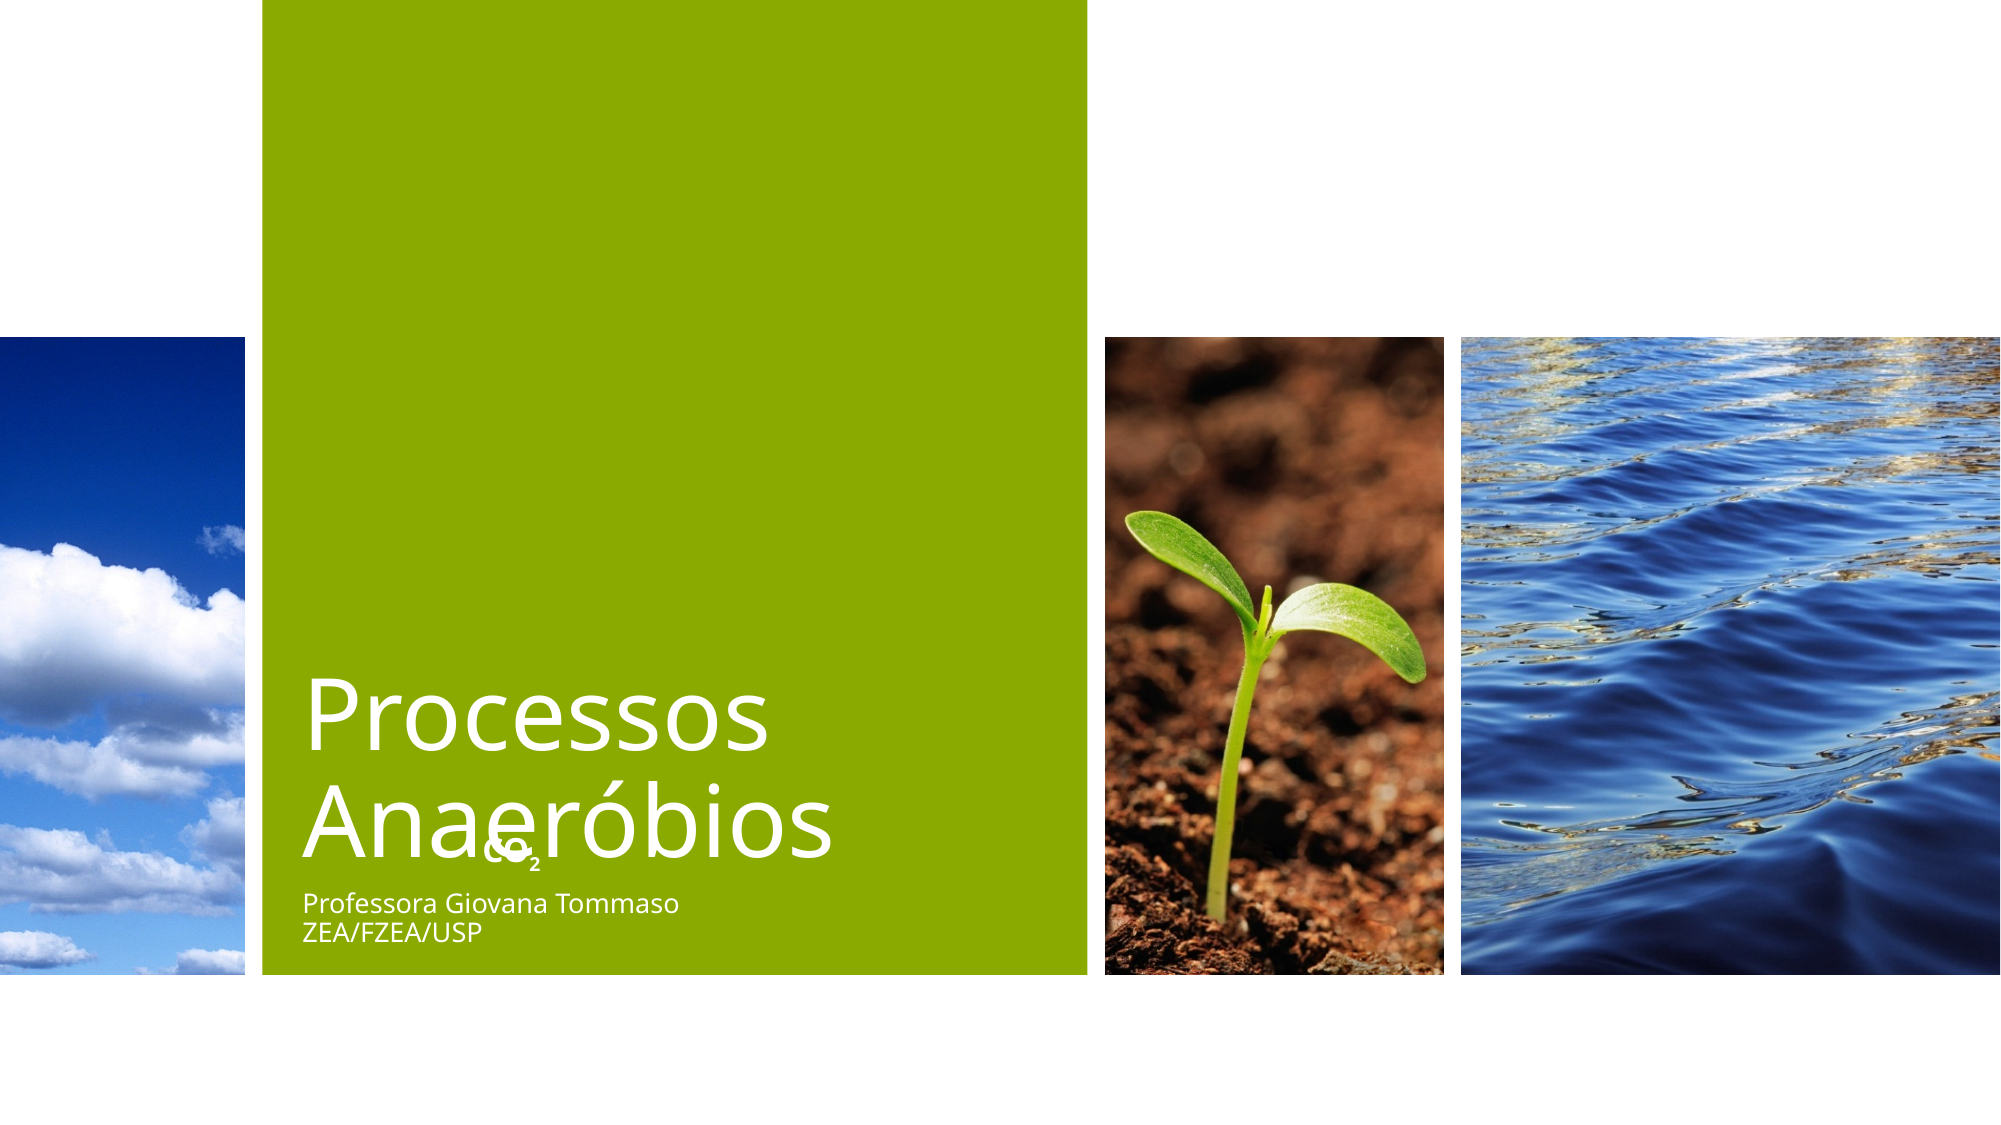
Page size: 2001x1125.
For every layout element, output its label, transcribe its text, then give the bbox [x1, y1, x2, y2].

title Processos Anaeróbios [287, 495, 1083, 882]
picture [0, 337, 245, 975]
text_box CO2 [467, 822, 556, 883]
picture [1461, 337, 2001, 975]
subtitle Professora Giovana Tommaso ZEA/FZEA/USP [287, 882, 1083, 957]
picture [1105, 337, 1444, 975]
